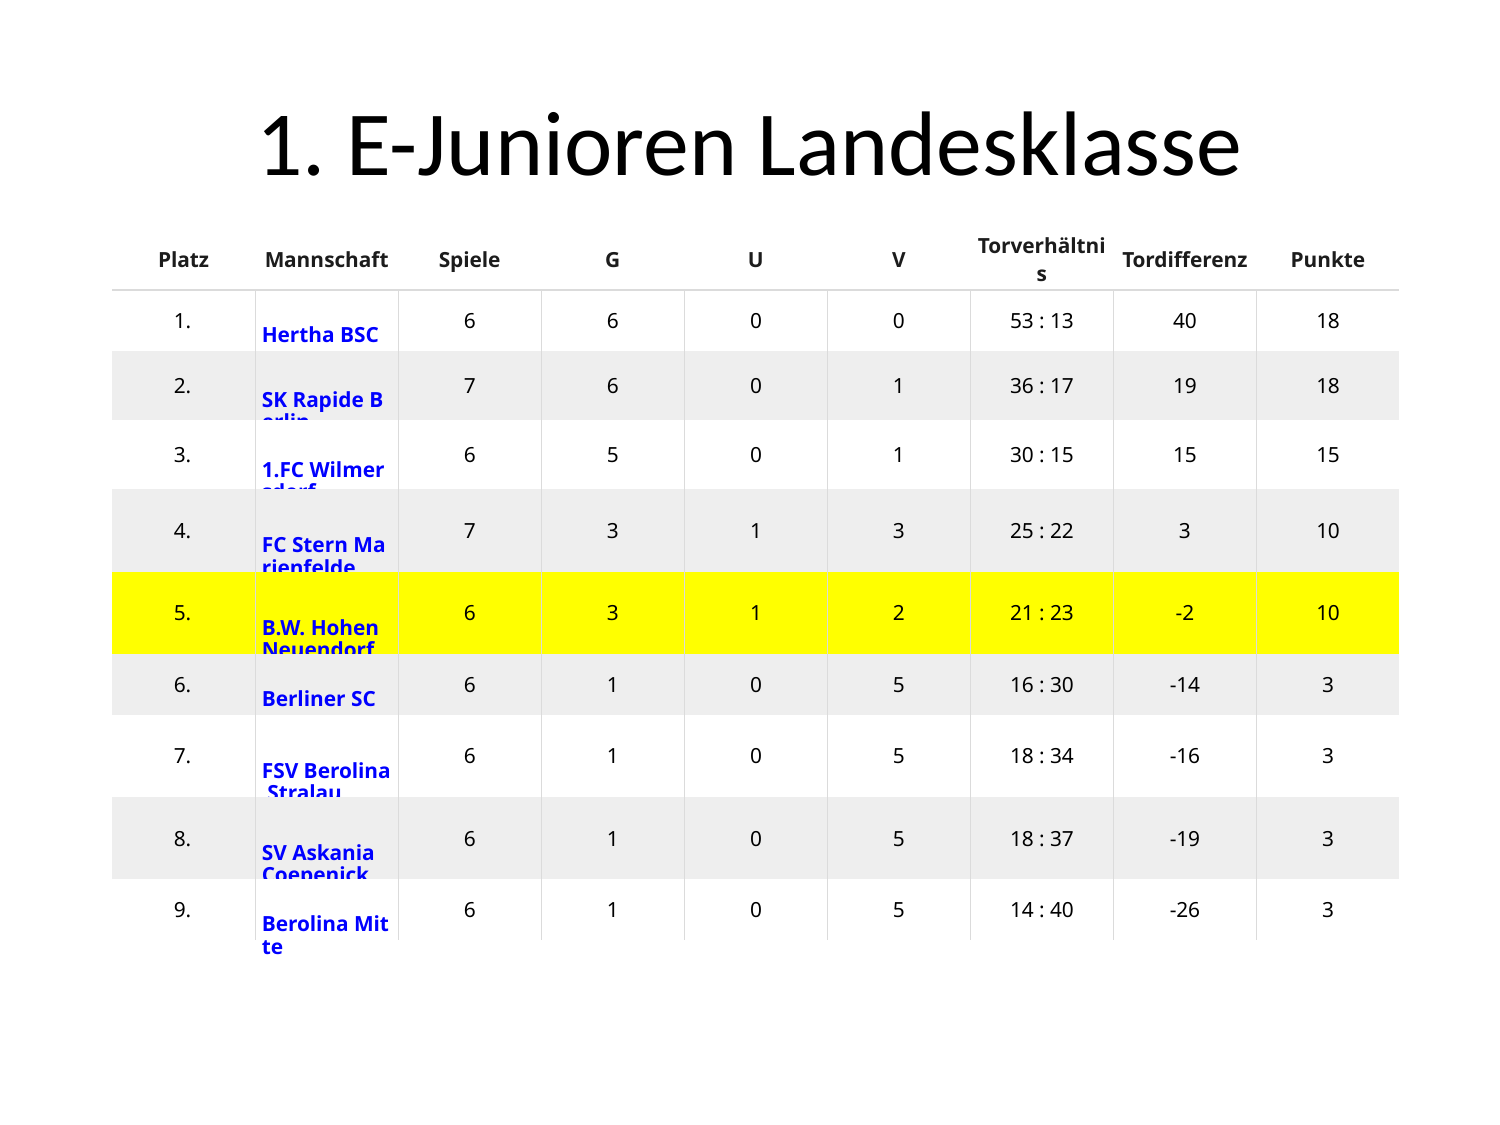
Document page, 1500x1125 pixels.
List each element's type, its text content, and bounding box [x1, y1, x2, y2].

table_cell 0 [685, 291, 827, 351]
table_cell 1. [112, 291, 255, 351]
table_cell 0 [828, 291, 970, 351]
table_cell 1 [828, 351, 970, 420]
table_cell 7 [399, 489, 541, 572]
table_cell 15 [1257, 420, 1399, 489]
table_cell 6. [112, 654, 255, 715]
table_cell 10 [1257, 572, 1399, 654]
table_cell 3. [112, 420, 255, 489]
table_cell 3 [1257, 797, 1399, 879]
table_cell 3 [1114, 489, 1256, 572]
table_header Platz [112, 229, 255, 289]
table_cell 5 [542, 420, 684, 489]
table_cell 6 [399, 572, 541, 654]
table_cell 3 [1257, 715, 1399, 797]
table_cell B.W. Hohen Neuendorf [256, 572, 398, 654]
table_cell 6 [399, 715, 541, 797]
table_cell 6 [542, 291, 684, 351]
table_cell -26 [1114, 879, 1256, 940]
table_cell 2. [112, 351, 255, 420]
table_cell 0 [685, 879, 827, 940]
table_cell FC Stern Marienfelde [256, 489, 398, 572]
table_cell 4. [112, 489, 255, 572]
table_cell 1 [542, 879, 684, 940]
table_cell 18 [1257, 351, 1399, 420]
table_cell 2 [828, 572, 970, 654]
table_cell 0 [685, 654, 827, 715]
table_cell 3 [828, 489, 970, 572]
table_cell SV Askania Coepenick [256, 797, 398, 879]
table_header Torverhältnis [970, 229, 1113, 289]
table_cell 1.FC Wilmersdorf [256, 420, 398, 489]
table_header Tordifferenz [1113, 229, 1256, 289]
table_cell 5 [828, 879, 970, 940]
table_cell 53 : 13 [971, 291, 1113, 351]
table_cell SK Rapide Berlin [256, 351, 398, 420]
table_cell 21 : 23 [971, 572, 1113, 654]
table_cell 0 [685, 797, 827, 879]
table_cell 10 [1257, 489, 1399, 572]
table_cell -2 [1114, 572, 1256, 654]
table_cell Hertha BSC [256, 291, 398, 351]
table_cell 16 : 30 [971, 654, 1113, 715]
table_header V [827, 229, 970, 289]
table_cell 5 [828, 654, 970, 715]
table_header U [684, 229, 827, 289]
table_cell 1 [685, 572, 827, 654]
table_cell 36 : 17 [971, 351, 1113, 420]
table_cell 14 : 40 [971, 879, 1113, 940]
table_cell 3 [542, 489, 684, 572]
table_cell 25 : 22 [971, 489, 1113, 572]
table_header Punkte [1256, 229, 1399, 289]
table_cell 18 : 37 [971, 797, 1113, 879]
table_cell 5 [828, 715, 970, 797]
table_cell 15 [1114, 420, 1256, 489]
table_cell 1 [542, 654, 684, 715]
table_cell 5 [828, 797, 970, 879]
table_cell Berolina Mitte [256, 879, 398, 940]
table_cell Berliner SC [256, 654, 398, 715]
table_cell -14 [1114, 654, 1256, 715]
table_cell 8. [112, 797, 255, 879]
table_cell 1 [542, 797, 684, 879]
table_cell 1 [542, 715, 684, 797]
table_header Spiele [398, 229, 541, 289]
table_cell 1 [828, 420, 970, 489]
table_cell 3 [542, 572, 684, 654]
table_header G [541, 229, 684, 289]
table_cell 6 [399, 654, 541, 715]
table_cell 18 : 34 [971, 715, 1113, 797]
table_cell 19 [1114, 351, 1256, 420]
table_cell 9. [112, 879, 255, 940]
table_cell 18 [1257, 291, 1399, 351]
table_cell 7 [399, 351, 541, 420]
table_cell 6 [399, 879, 541, 940]
table_cell 6 [399, 797, 541, 879]
table_cell 1 [685, 489, 827, 572]
table_cell FSV Berolina Stralau [256, 715, 398, 797]
table_cell 3 [1257, 879, 1399, 940]
table_cell 5. [112, 572, 255, 654]
table_cell 6 [542, 351, 684, 420]
table_cell 7. [112, 715, 255, 797]
table_cell 0 [685, 420, 827, 489]
table_cell 30 : 15 [971, 420, 1113, 489]
table_cell 40 [1114, 291, 1256, 351]
table_cell 6 [399, 291, 541, 351]
table_cell 0 [685, 715, 827, 797]
table_header Mannschaft [255, 229, 398, 289]
table_cell 3 [1257, 654, 1399, 715]
table_cell 6 [399, 420, 541, 489]
title 1. E-Junioren Landesklasse [75, 45, 1425, 233]
table_cell 0 [685, 351, 827, 420]
table_cell -19 [1114, 797, 1256, 879]
table_cell -16 [1114, 715, 1256, 797]
